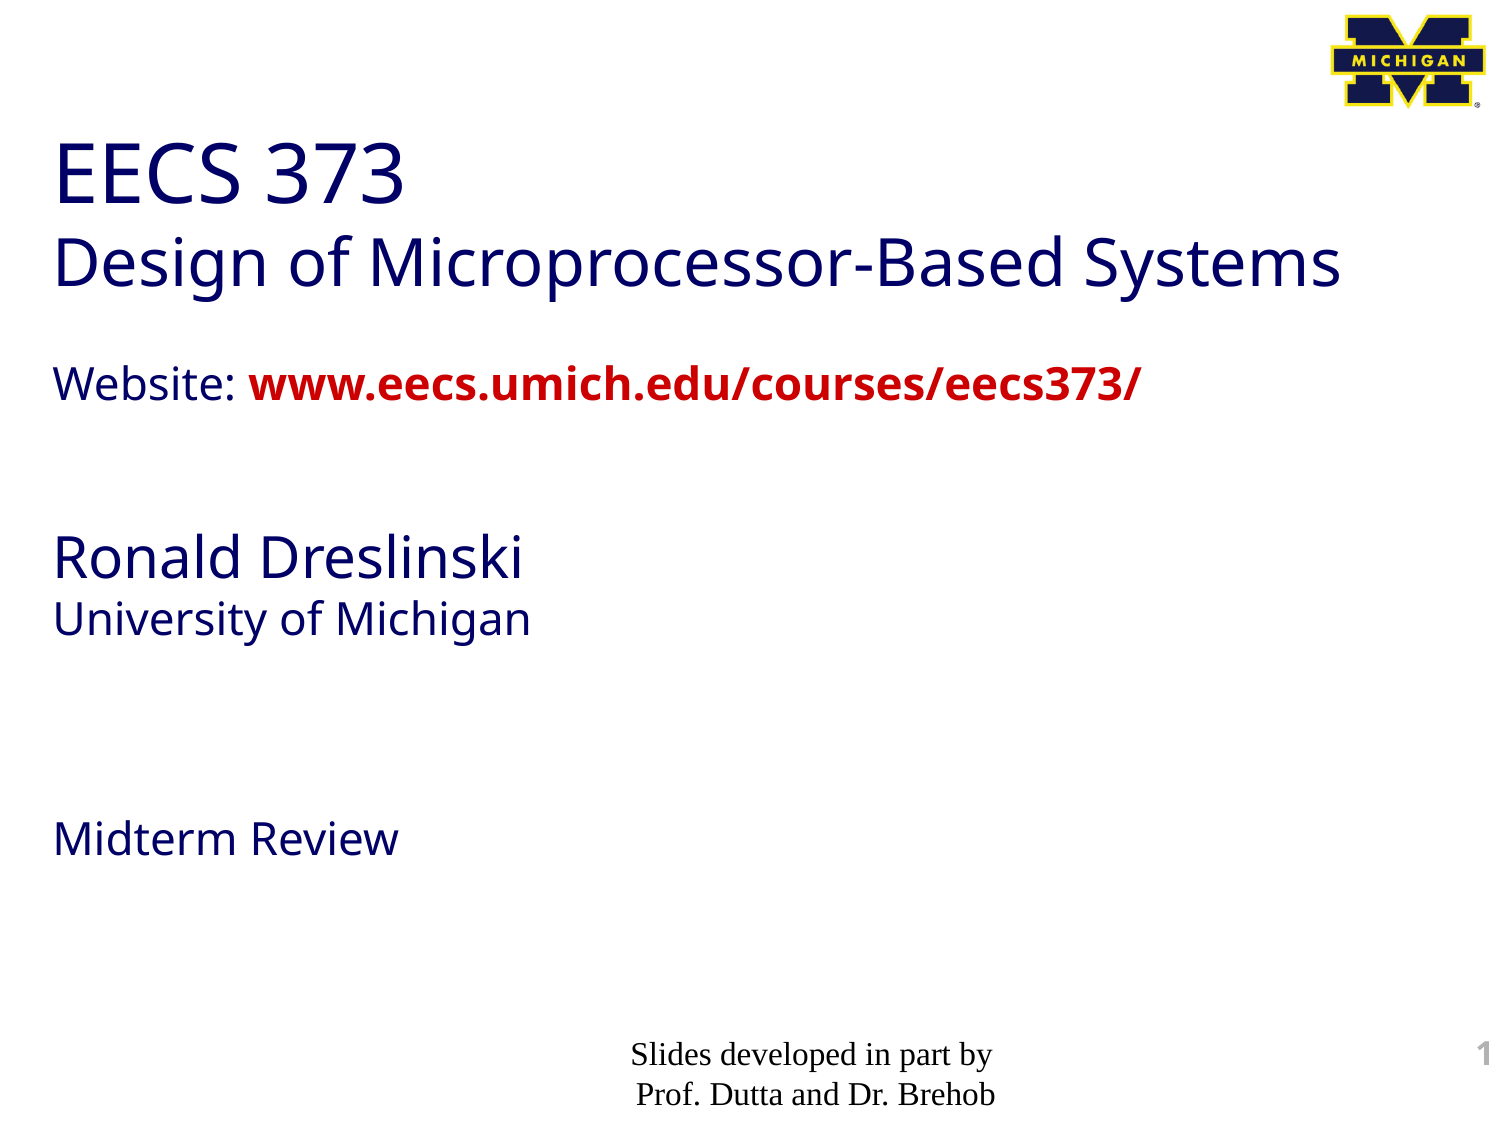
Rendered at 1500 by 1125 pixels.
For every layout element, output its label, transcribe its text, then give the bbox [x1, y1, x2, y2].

text_box EECS 373 Design of Microprocessor-Based Systems Website: www.eecs.umich.edu/courses/eecs373/ Ronald Dreslinski University of Michigan Midterm Review [37, 112, 1463, 872]
picture [1328, 12, 1488, 113]
slide_number 1 [1034, 1024, 1500, 1101]
text_box Slides developed in part by Prof. Dutta and Dr. Brehob [615, 1024, 1017, 1120]
